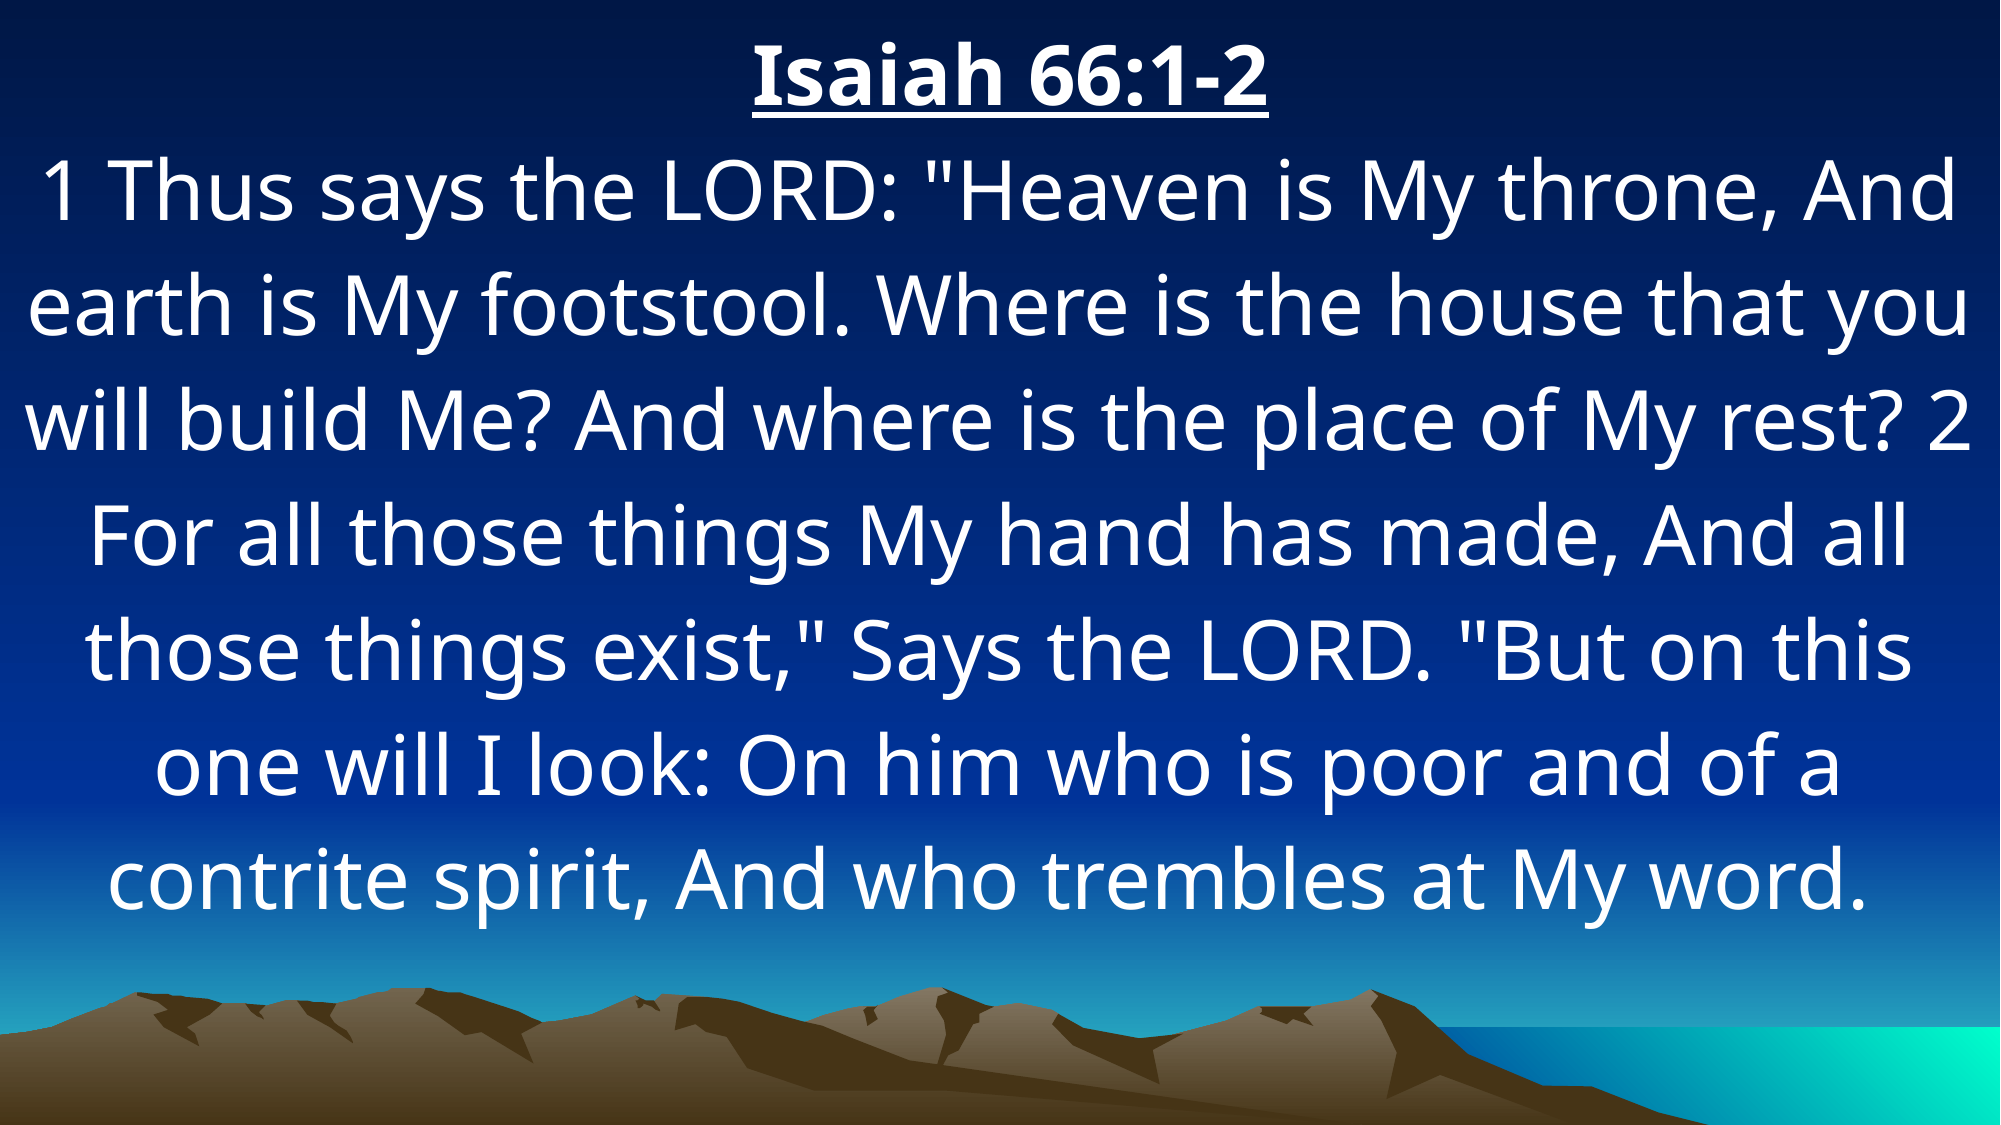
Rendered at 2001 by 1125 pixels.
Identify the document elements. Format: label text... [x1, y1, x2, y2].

text_box Isaiah 66:1-2 1 Thus says the LORD: "Heaven is My throne, And earth is My footstool. Where is the house that you will build Me? And where is the place of My rest? 2 For all those things My hand has made, And all those things exist," Says the LORD. "But on this one will I look: On him who is poor and of a contrite spirit, And who trembles at My word. [0, 0, 2000, 900]
